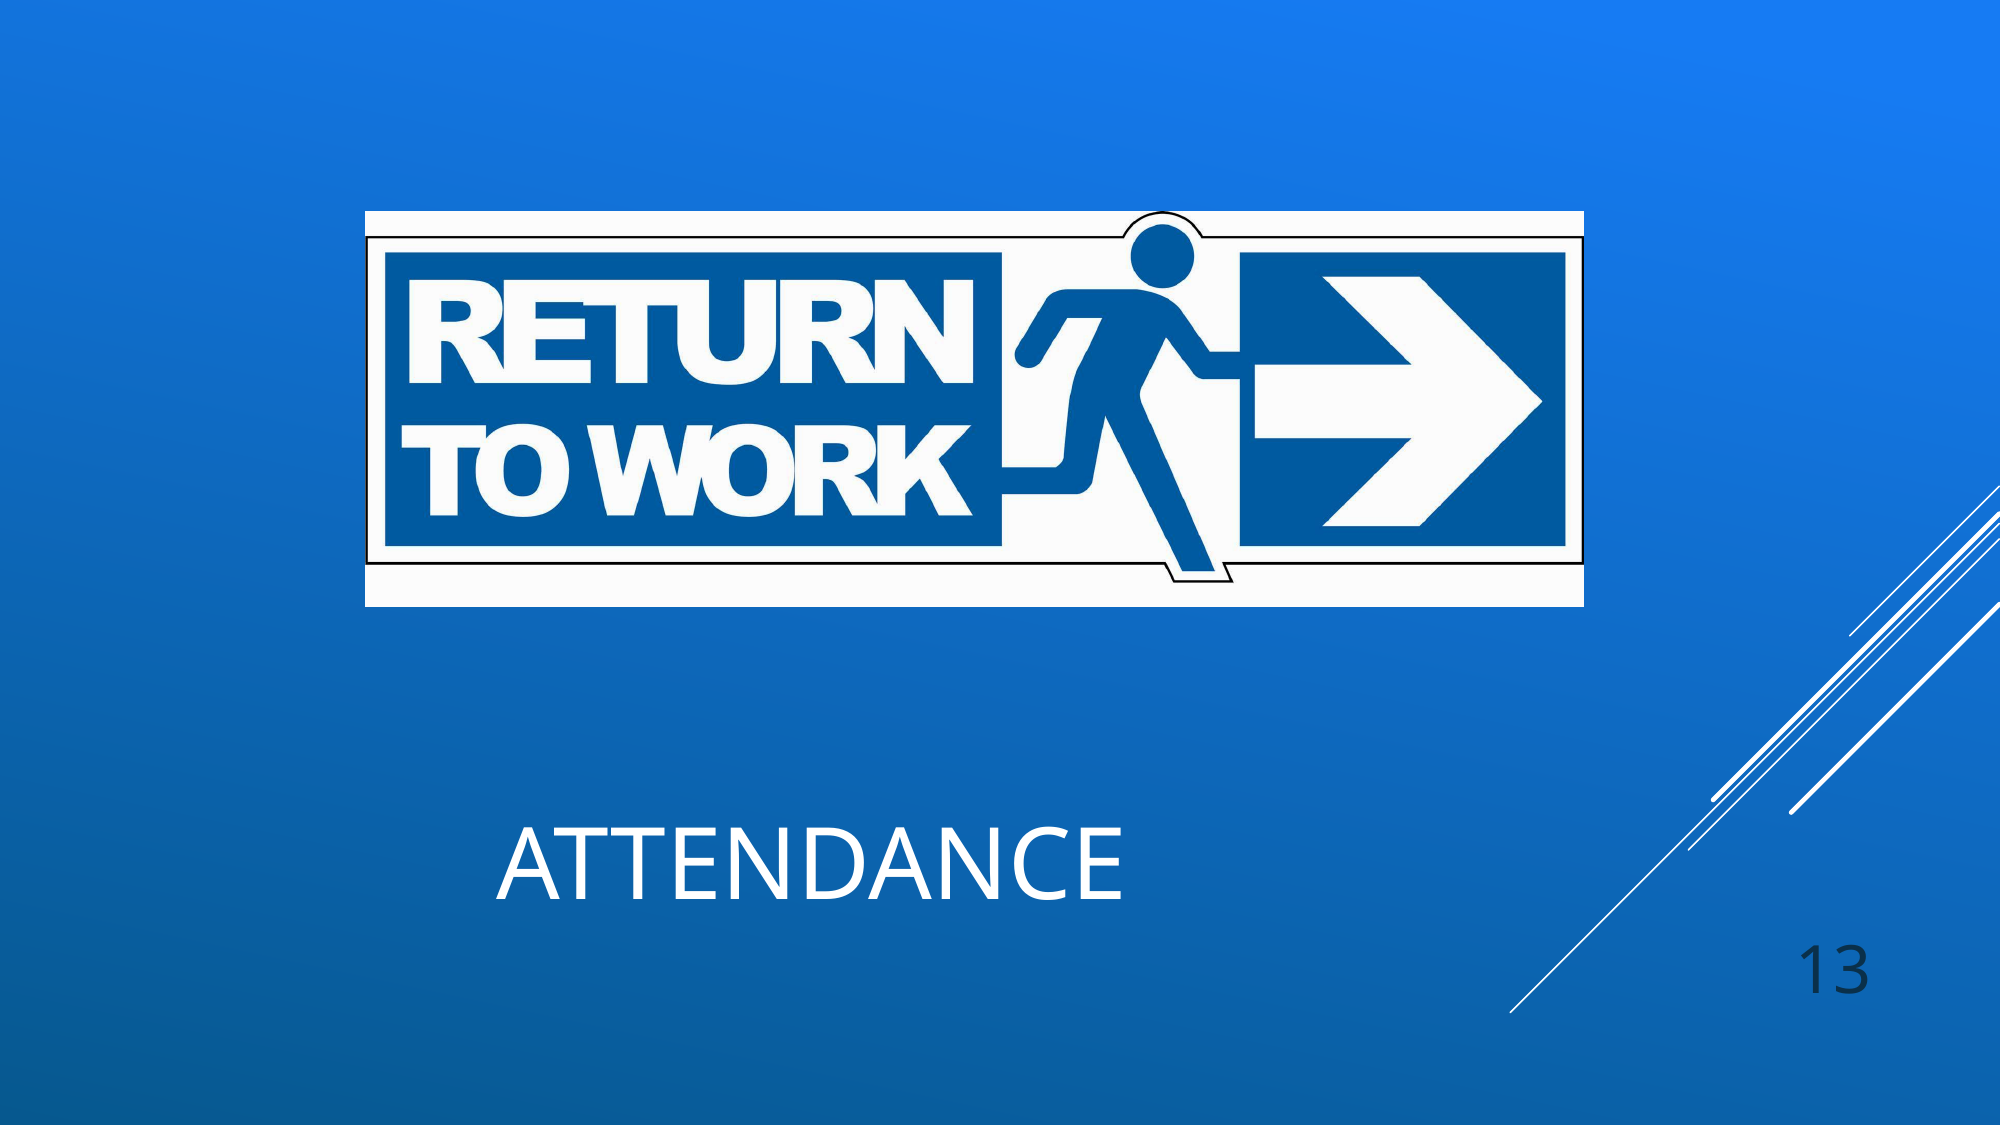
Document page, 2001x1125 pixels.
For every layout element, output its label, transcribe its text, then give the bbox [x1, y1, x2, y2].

slide_number 13 [1700, 915, 1888, 1025]
picture [365, 211, 1584, 607]
title ATTENDANCE [112, 736, 1513, 984]
